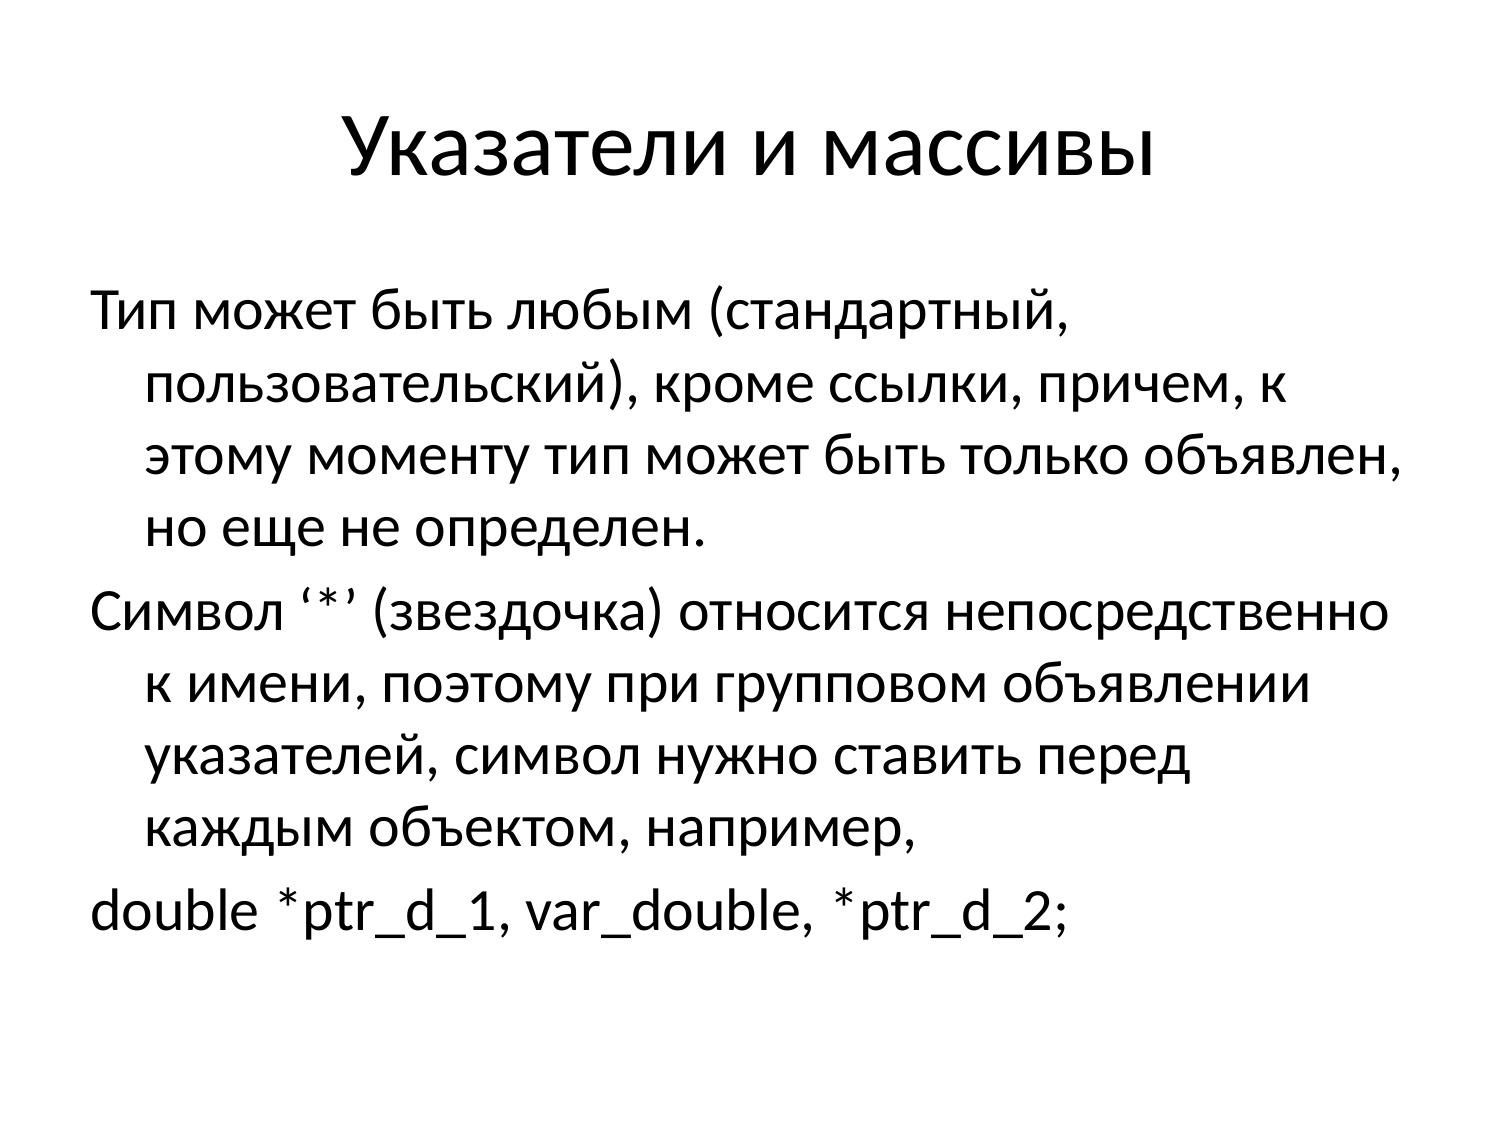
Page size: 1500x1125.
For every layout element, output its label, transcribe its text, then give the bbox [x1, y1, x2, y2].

title Указатели и массивы [75, 45, 1425, 233]
list Тип может быть любым (стандартный, пользовательский), кроме ссылки, причем, к этому моменту тип может быть только объявлен, но еще не определен. Символ ‘*’ (звездочка) относится непосредственно к имени, поэтому при групповом объявлении указателей, символ нужно ставить перед каждым объектом, например, double *ptr_d_1, var_double, *ptr_d_2; [75, 262, 1425, 1005]
